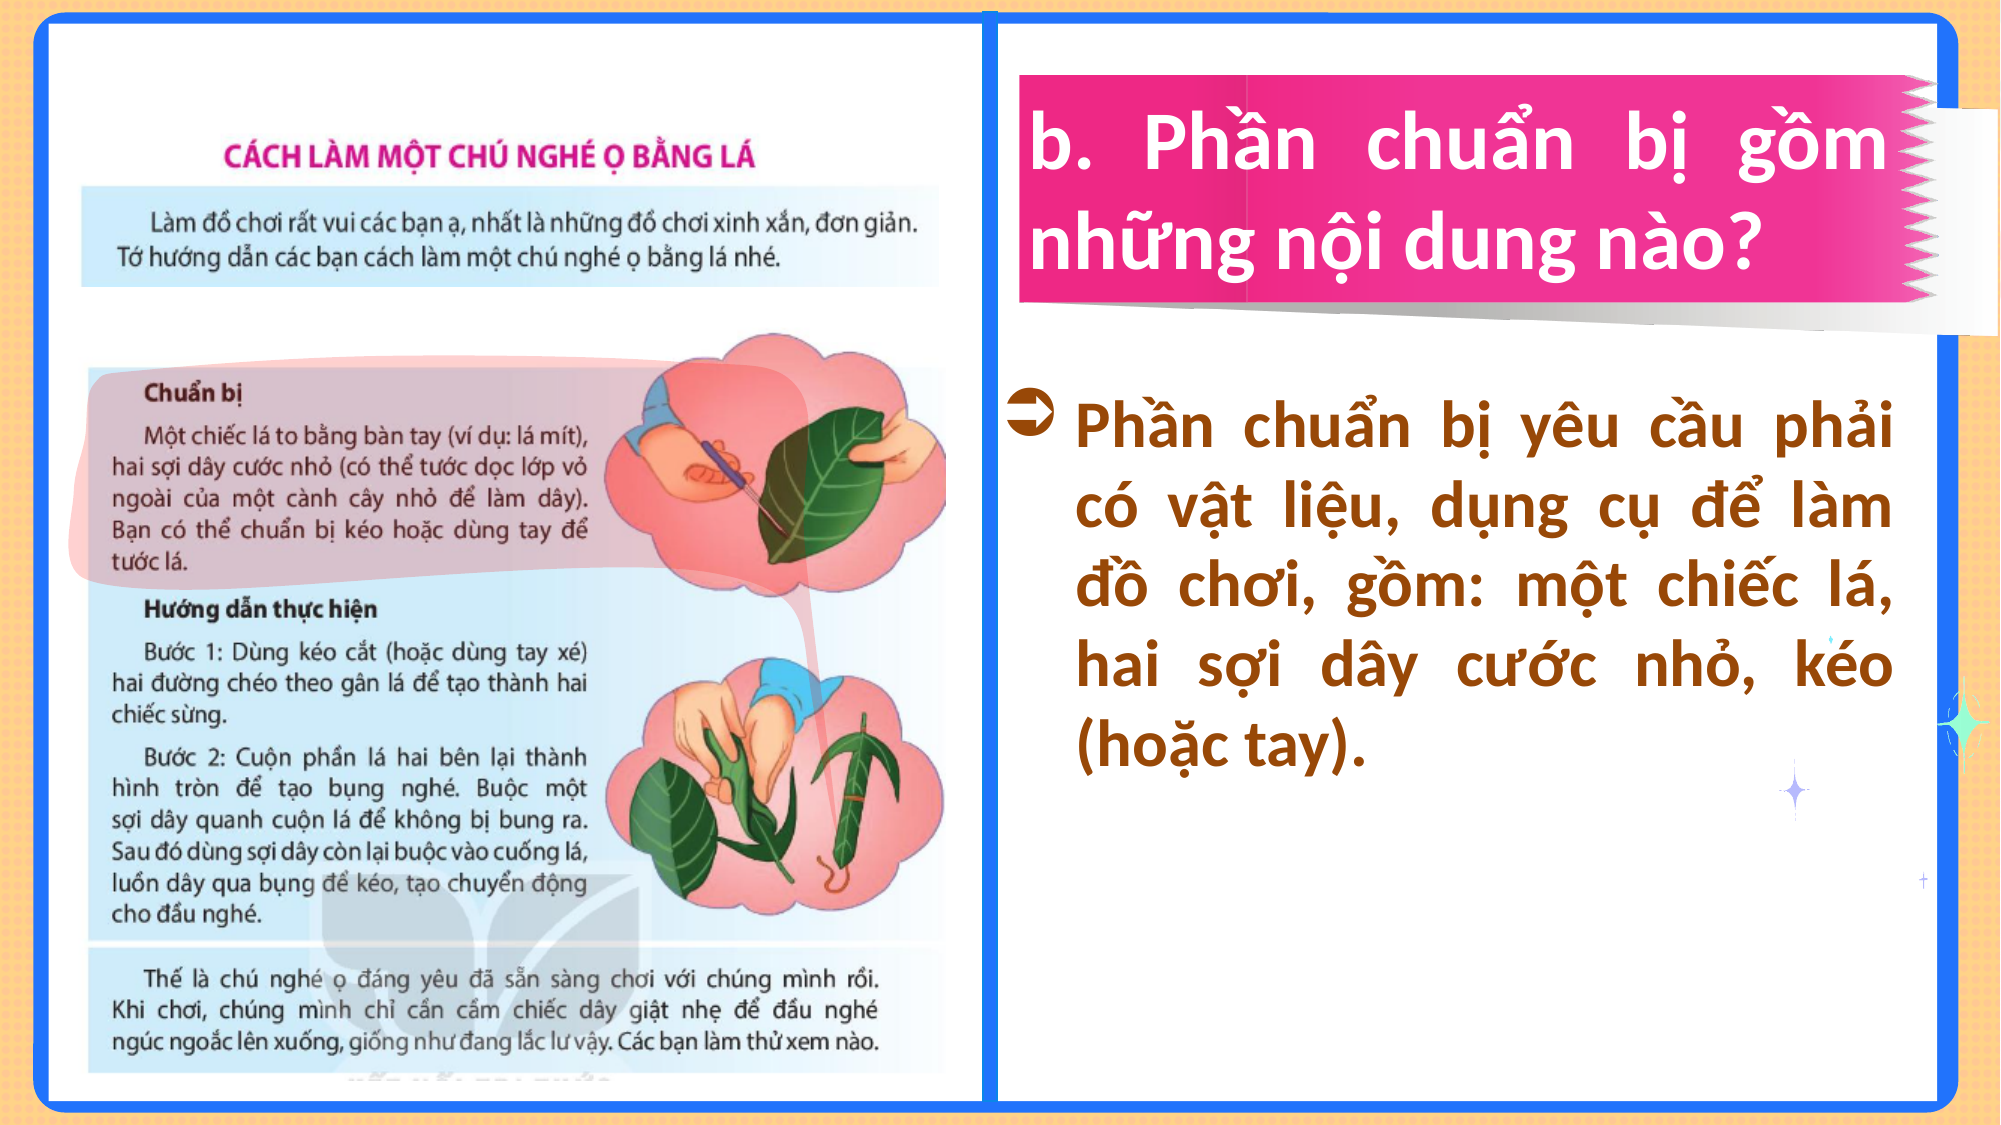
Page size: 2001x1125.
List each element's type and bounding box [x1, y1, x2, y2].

text_box [1018, 75, 2000, 336]
picture [0, 0, 2001, 1125]
text_box [33, 12, 1959, 1113]
